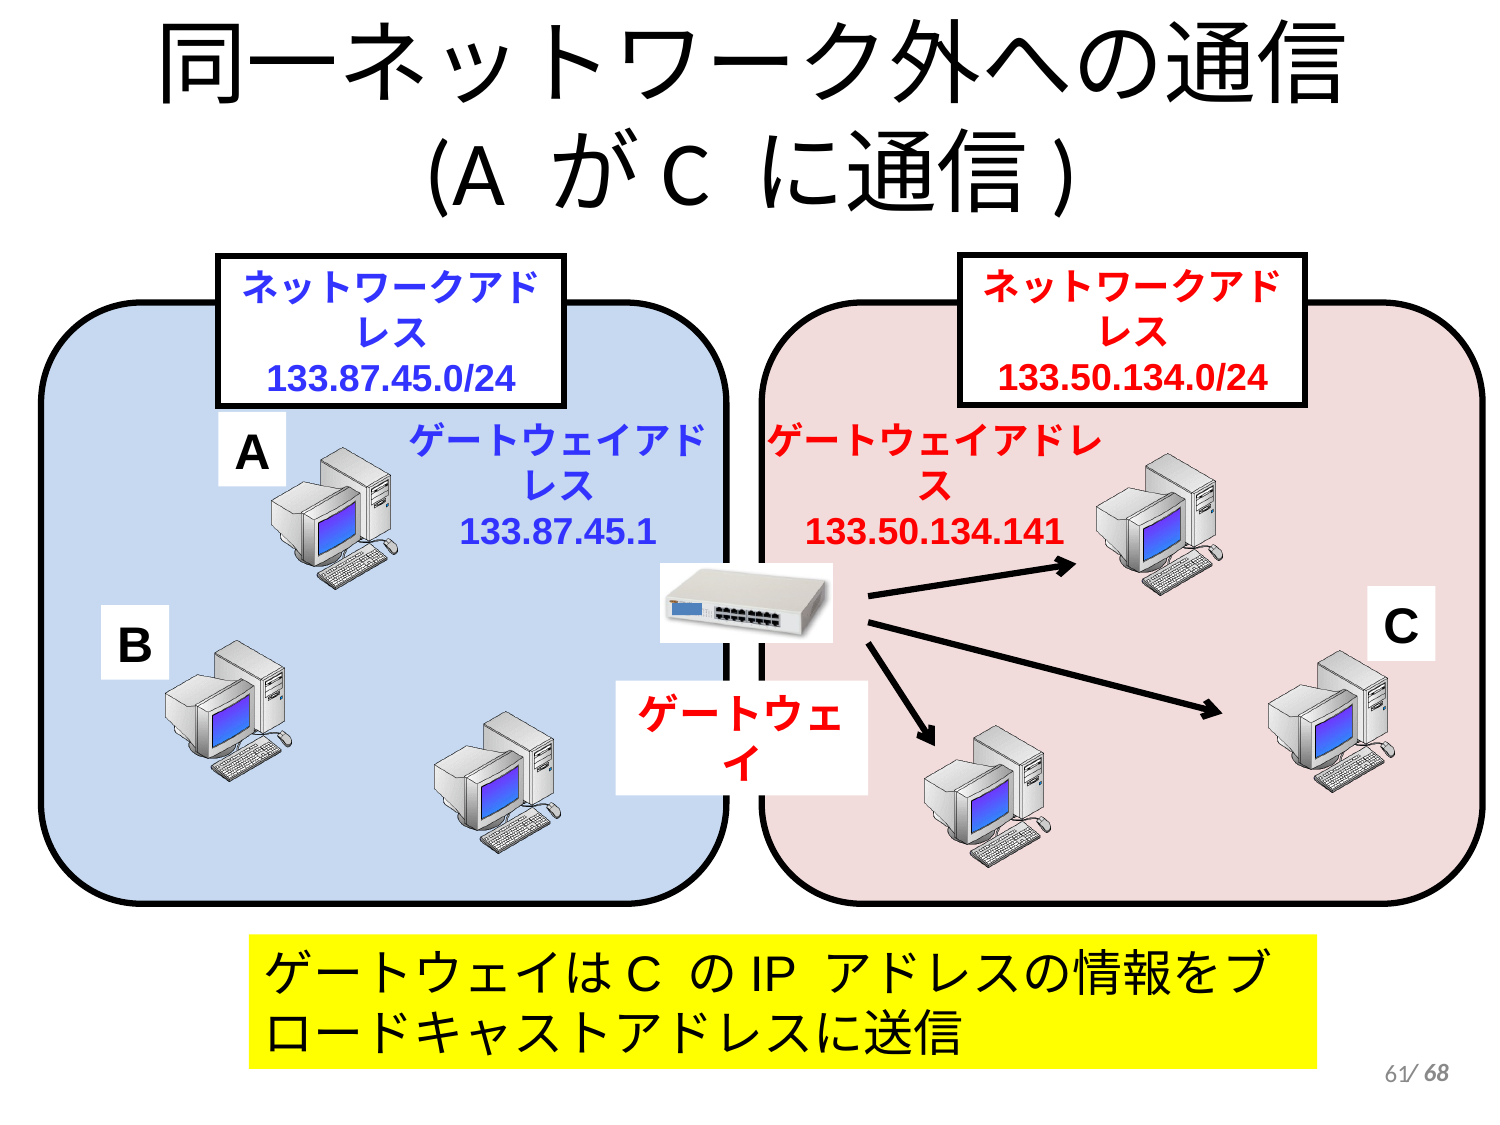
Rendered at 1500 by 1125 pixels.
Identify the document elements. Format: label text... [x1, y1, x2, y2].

text_box 同一ネットワーク外への通信 (A がC に通信) [76, 20, 1427, 208]
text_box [867, 621, 1223, 714]
text_box ゲートウェイはC のIP アドレスの情報をブロードキャストアドレスに送信 [248, 934, 1318, 1069]
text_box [867, 721, 936, 747]
slide_number 61 [1074, 1042, 1426, 1103]
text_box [867, 563, 1077, 597]
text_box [40, 254, 1483, 904]
